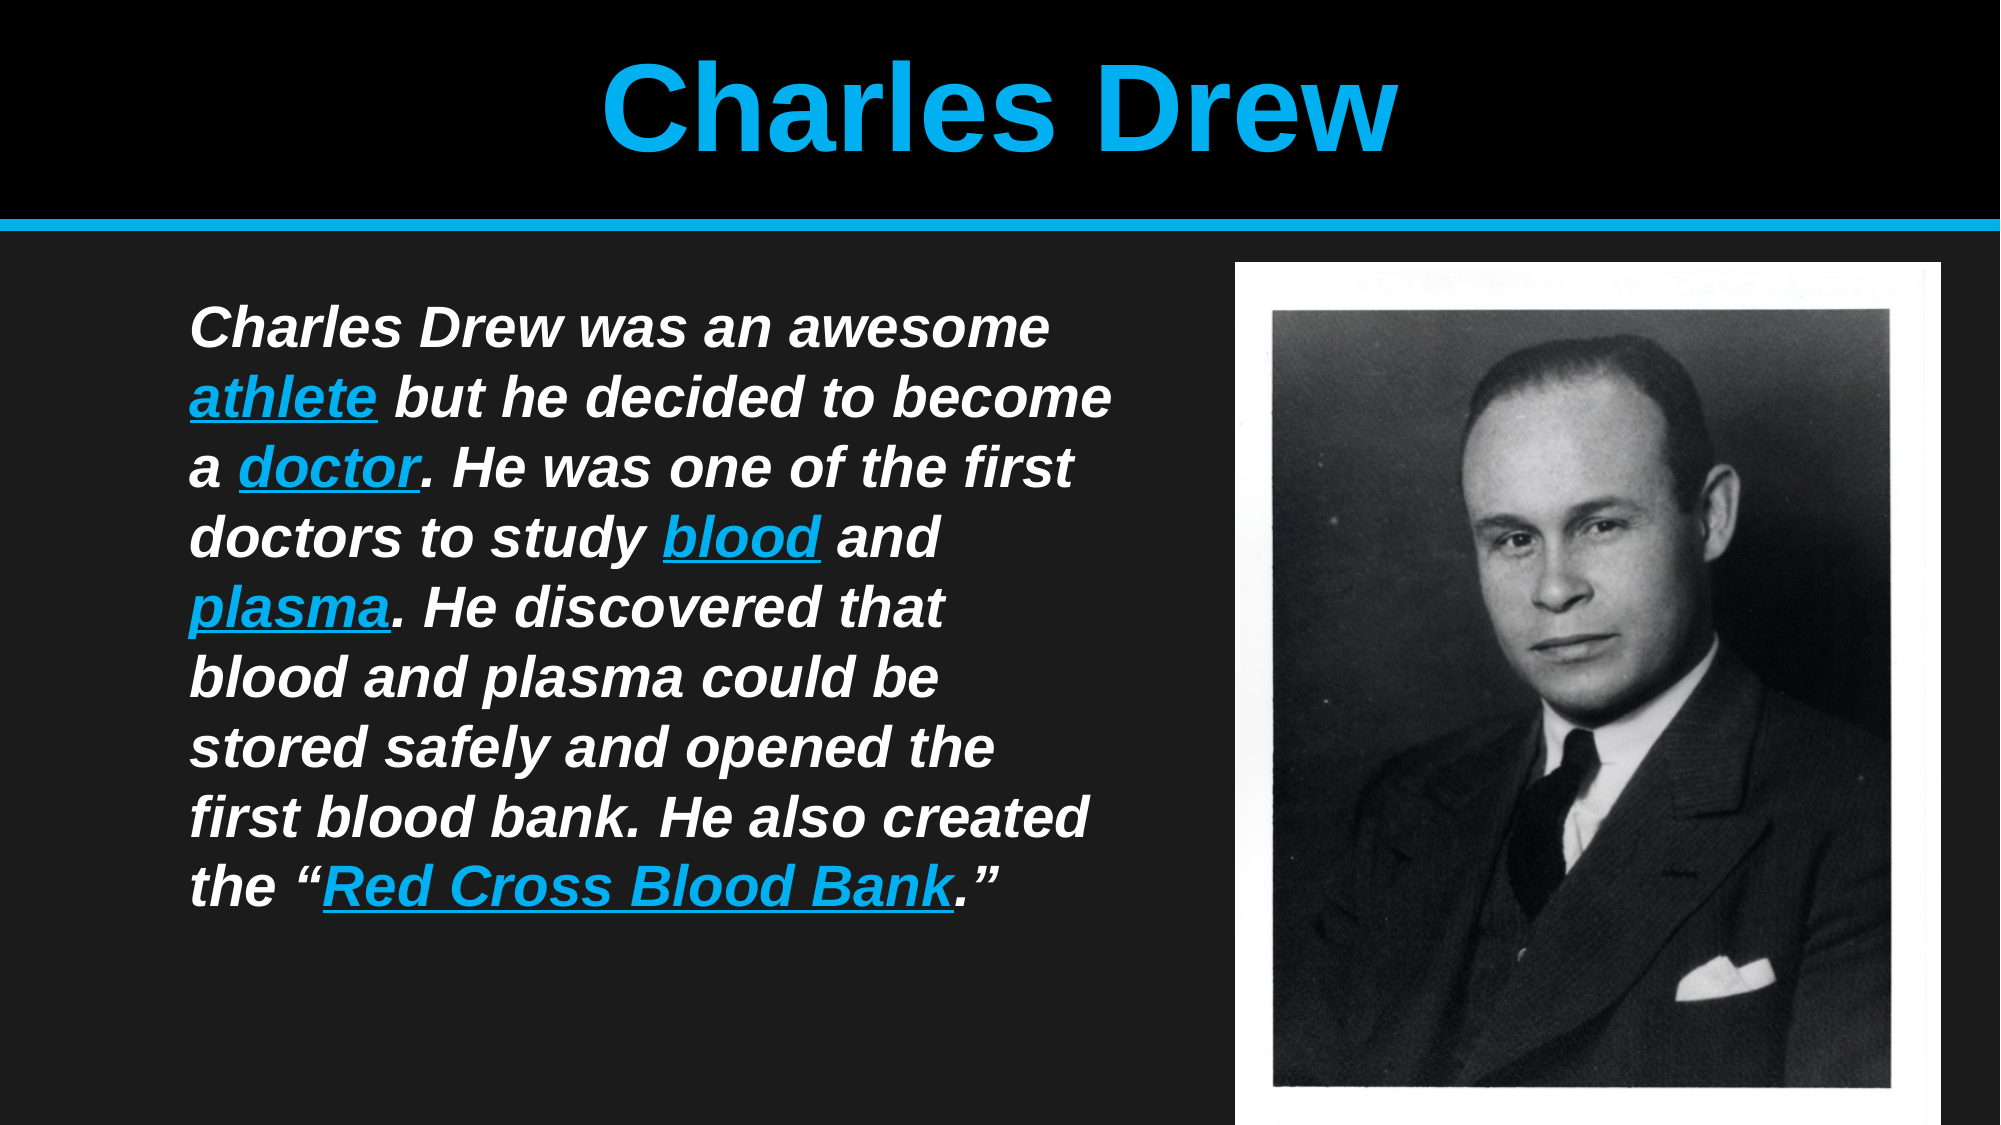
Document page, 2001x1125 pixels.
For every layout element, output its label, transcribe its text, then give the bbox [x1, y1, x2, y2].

picture [1235, 262, 1941, 1125]
title Charles Drew [174, 20, 1825, 201]
list Charles Drew was an awesome athlete but he decided to become a doctor. He was one of the first doctors to study blood and plasma. He discovered that blood and plasma could be stored safely and opened the first blood bank. He also created the “Red Cross Blood Bank.” [174, 281, 1133, 1013]
